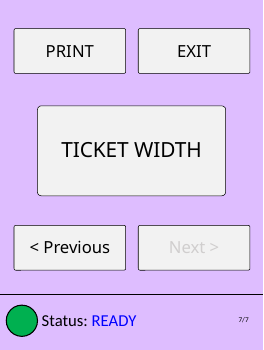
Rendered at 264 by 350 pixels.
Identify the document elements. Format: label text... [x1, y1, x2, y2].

text_box Status: READY [26, 302, 254, 337]
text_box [28, 105, 235, 196]
text_box 7/7 [223, 307, 264, 332]
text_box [13, 28, 126, 74]
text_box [138, 225, 250, 271]
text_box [13, 225, 126, 271]
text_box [138, 28, 250, 74]
text_box [5, 304, 26, 338]
